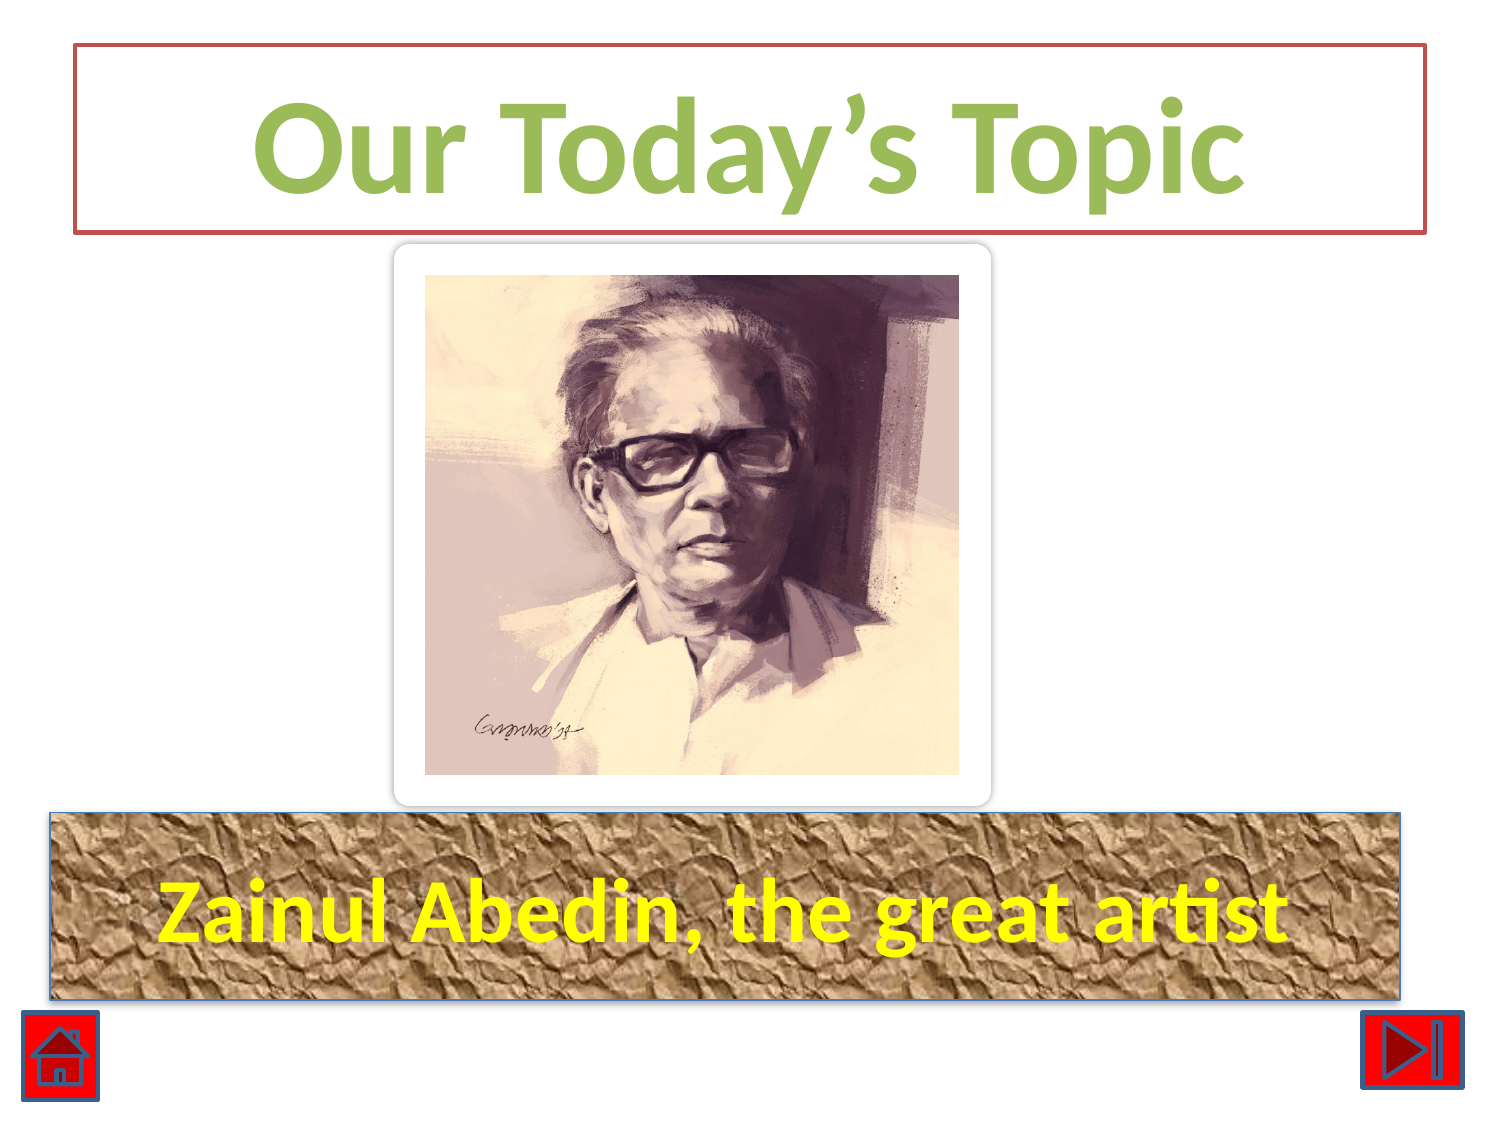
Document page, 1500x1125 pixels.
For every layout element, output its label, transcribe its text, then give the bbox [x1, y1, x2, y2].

text_box Our Today’s Topic [73, 43, 1427, 235]
text_box [1360, 1010, 1465, 1090]
picture [424, 274, 960, 776]
title Zainul Abedin, the great artist [49, 812, 1401, 1001]
text_box [21, 1010, 100, 1102]
